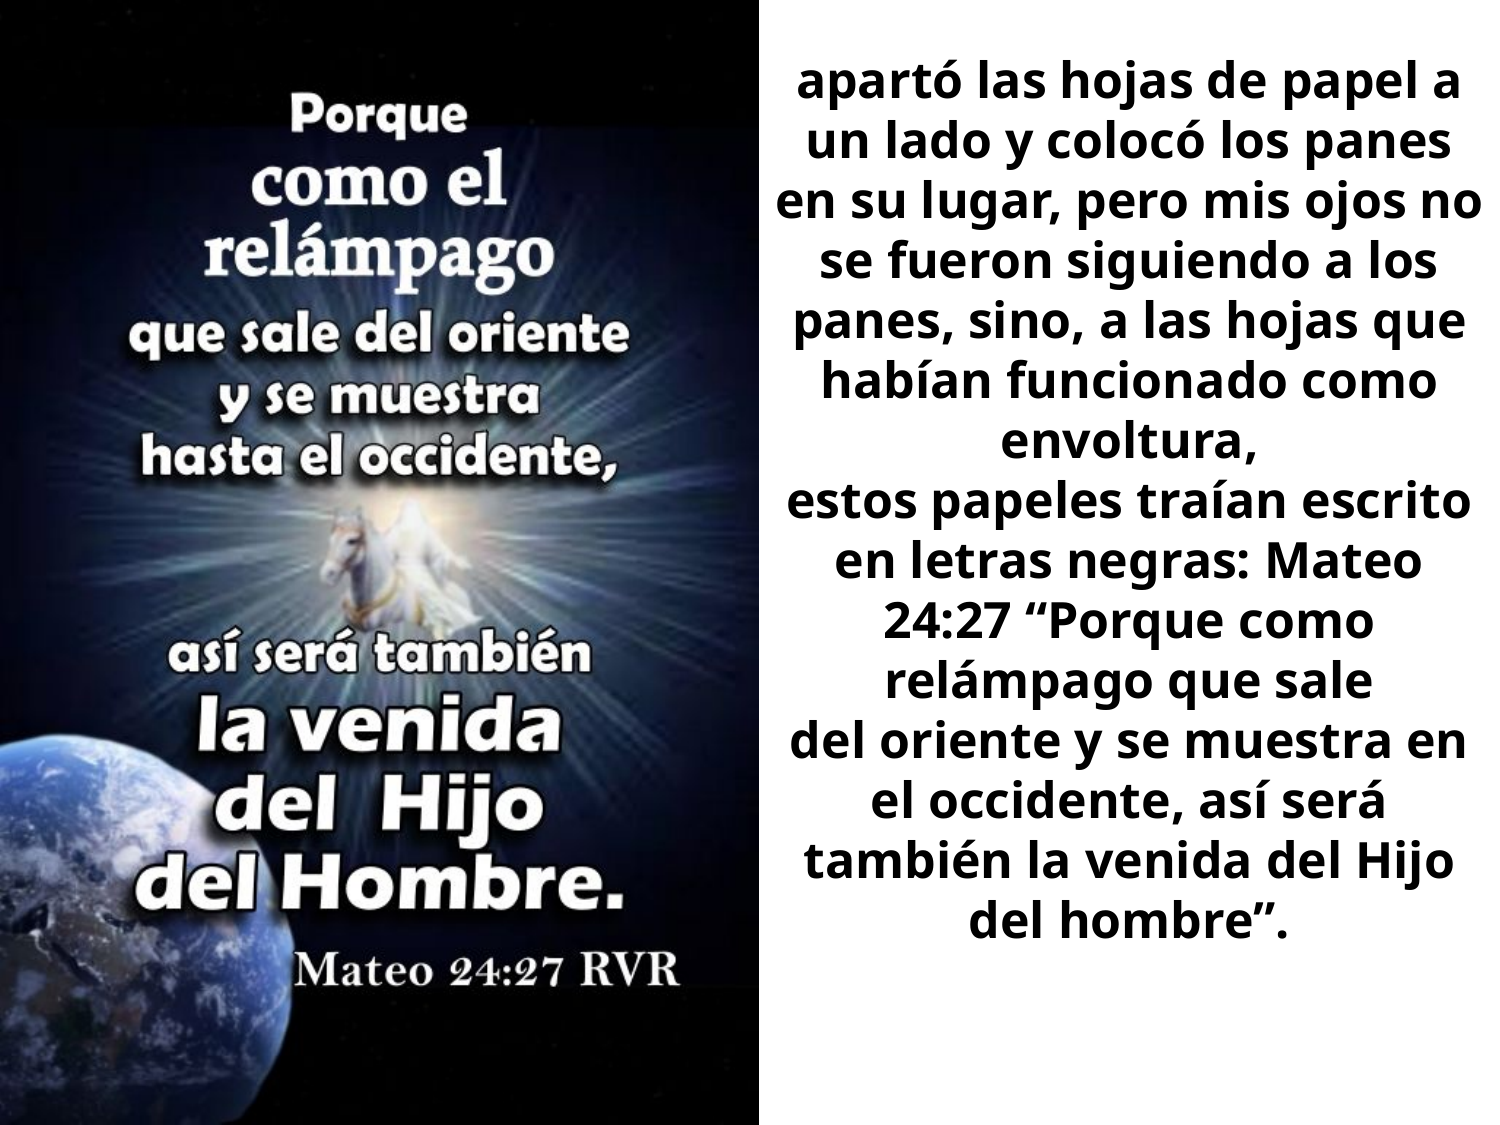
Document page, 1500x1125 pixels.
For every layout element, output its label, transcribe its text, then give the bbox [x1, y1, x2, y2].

picture [0, 0, 759, 1125]
text_box apartó las hojas de papel a un lado y colocó los panes en su lugar, pero mis ojos no se fueron siguiendo a los panes, sino, a las hojas que habían funcionado como envoltura, estos papeles traían escrito en letras negras: Mateo 24:27 “Porque como relámpago que sale del oriente y se muestra en el occidente, así será también la venida del Hijo del hombre”. [759, 40, 1500, 956]
